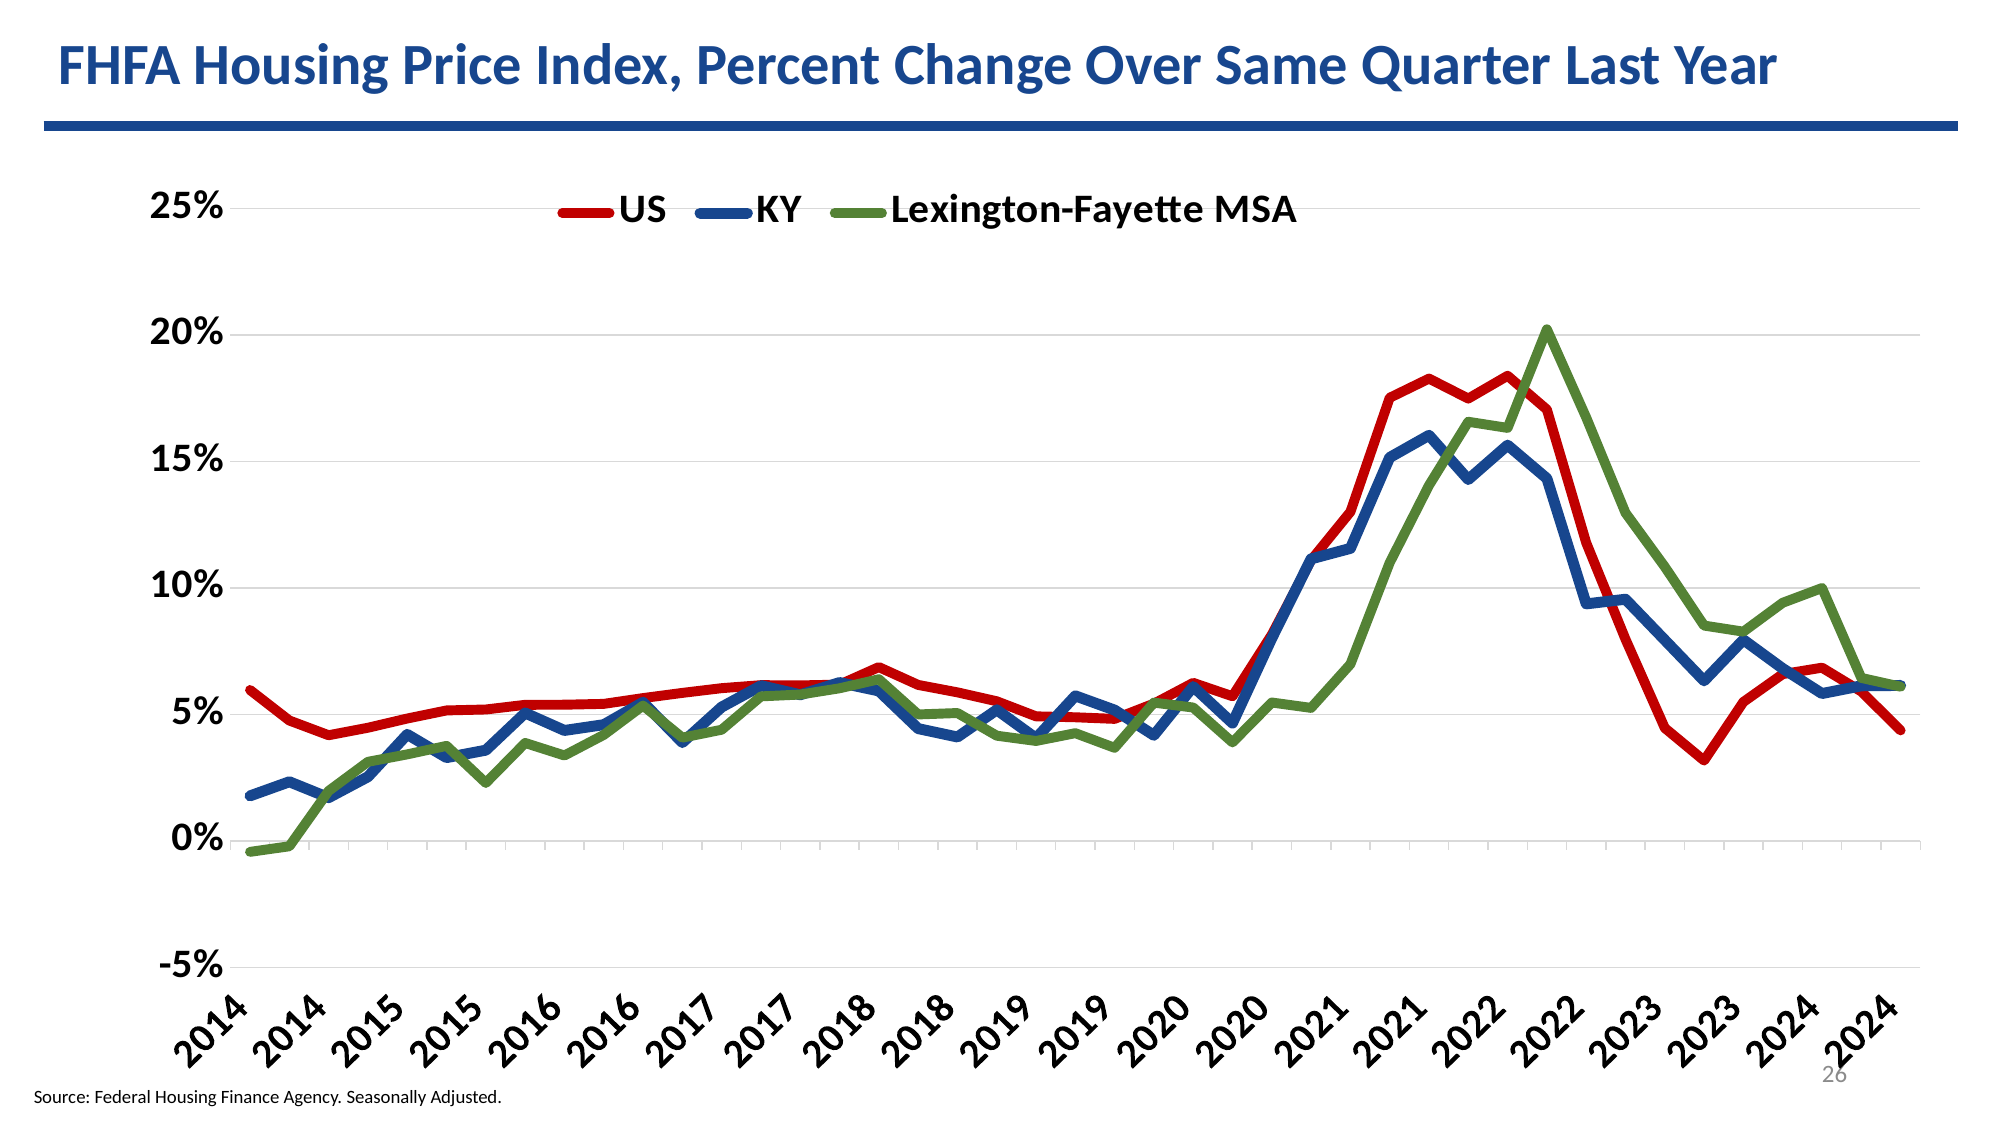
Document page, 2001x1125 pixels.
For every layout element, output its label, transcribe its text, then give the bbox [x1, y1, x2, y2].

slide_number 26 [1412, 1078, 1863, 1103]
chart [43, 126, 1958, 1078]
text_box FHFA Housing Price Index, Percent Change Over Same Quarter Last Year [43, 18, 1902, 104]
text_box Source: Federal Housing Finance Agency. Seasonally Adjusted. [18, 1077, 523, 1117]
